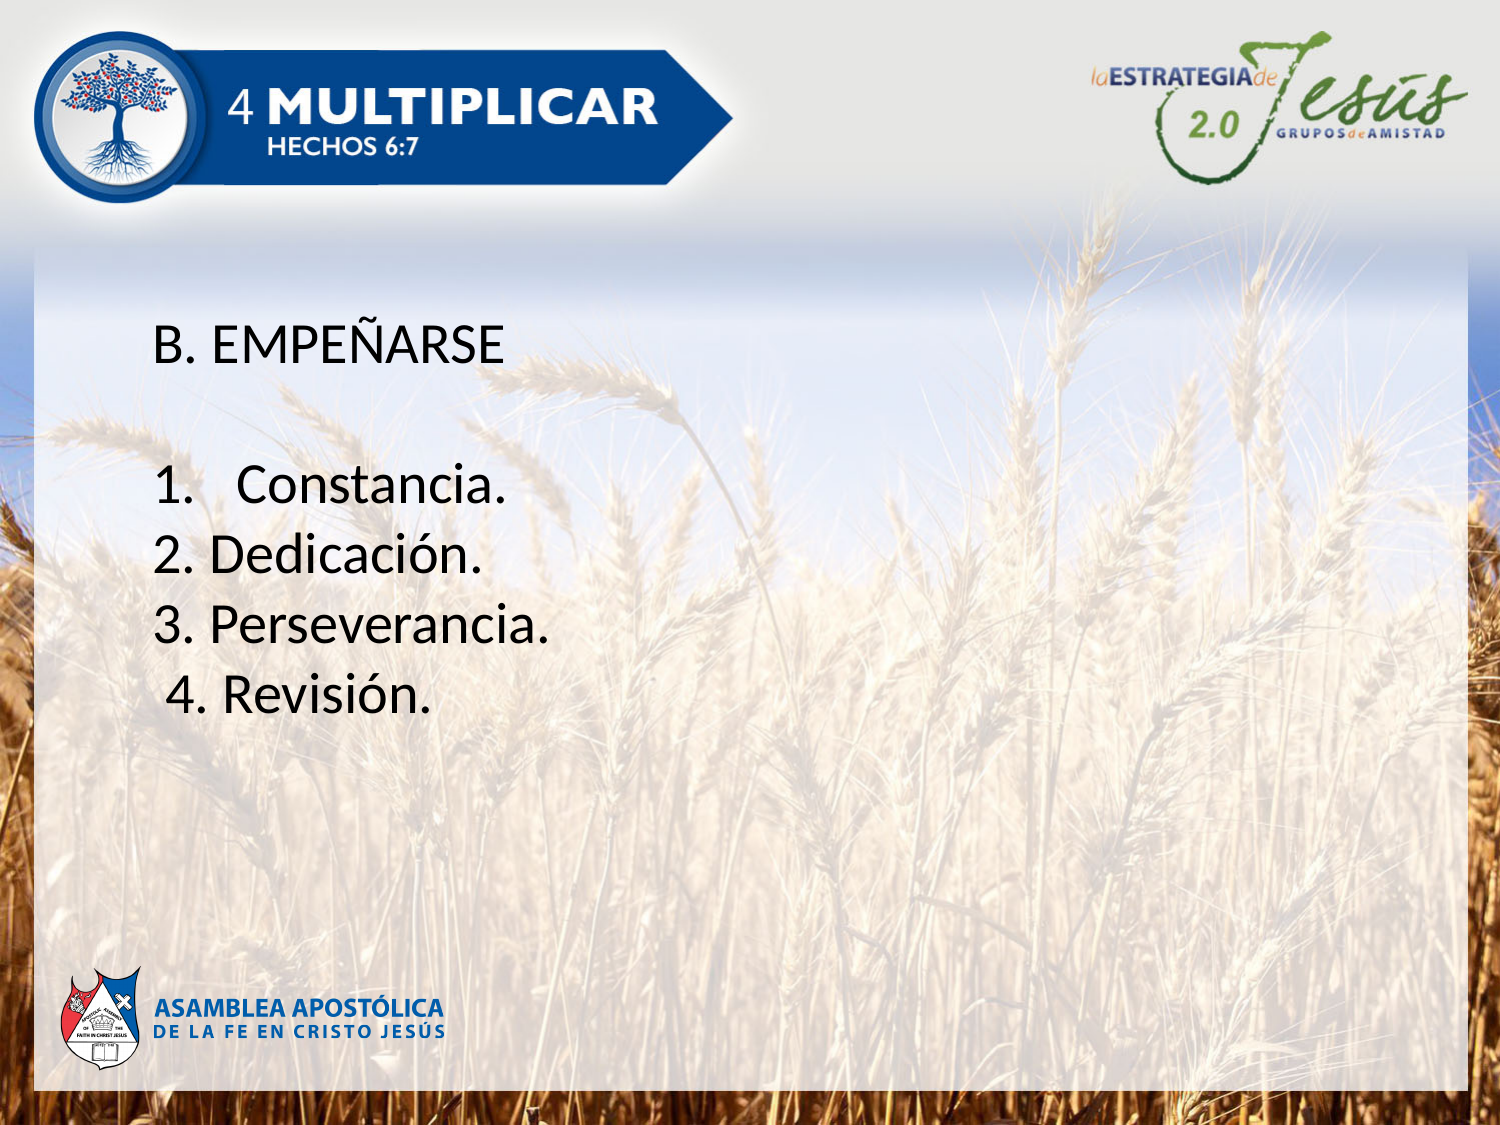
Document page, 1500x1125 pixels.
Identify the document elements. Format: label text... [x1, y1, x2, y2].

text_box B. EMPEÑARSE Constancia. 2. Dedicación. 3. Perseverancia. 4. Revisión. [137, 297, 1352, 733]
picture [0, 0, 1500, 1125]
